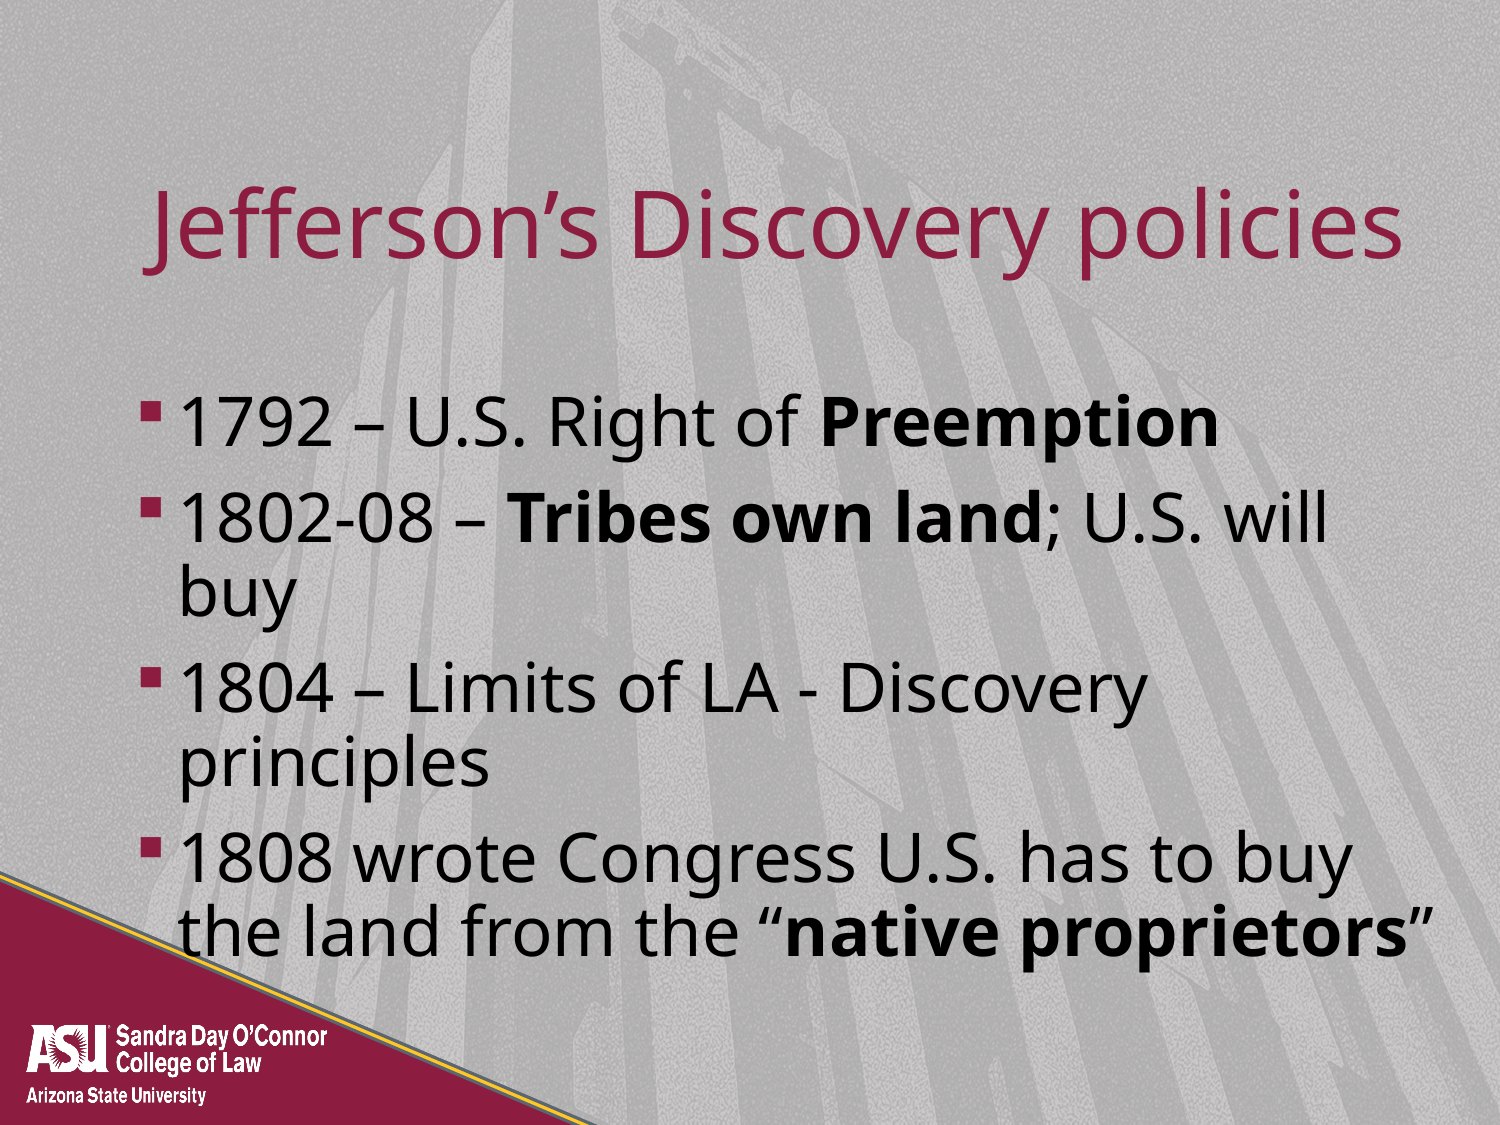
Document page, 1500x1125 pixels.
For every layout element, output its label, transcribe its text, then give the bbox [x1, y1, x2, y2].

list 1792 – U.S. Right of Preemption 1802-08 – Tribes own land; U.S. will buy 1804 – Limits of LA - Discovery principles 1808 wrote Congress U.S. has to buy the land from the “native proprietors” [135, 275, 1467, 995]
picture [0, 0, 1500, 1125]
title Jefferson’s Discovery policies [135, 47, 1438, 275]
picture [26, 1024, 327, 1106]
